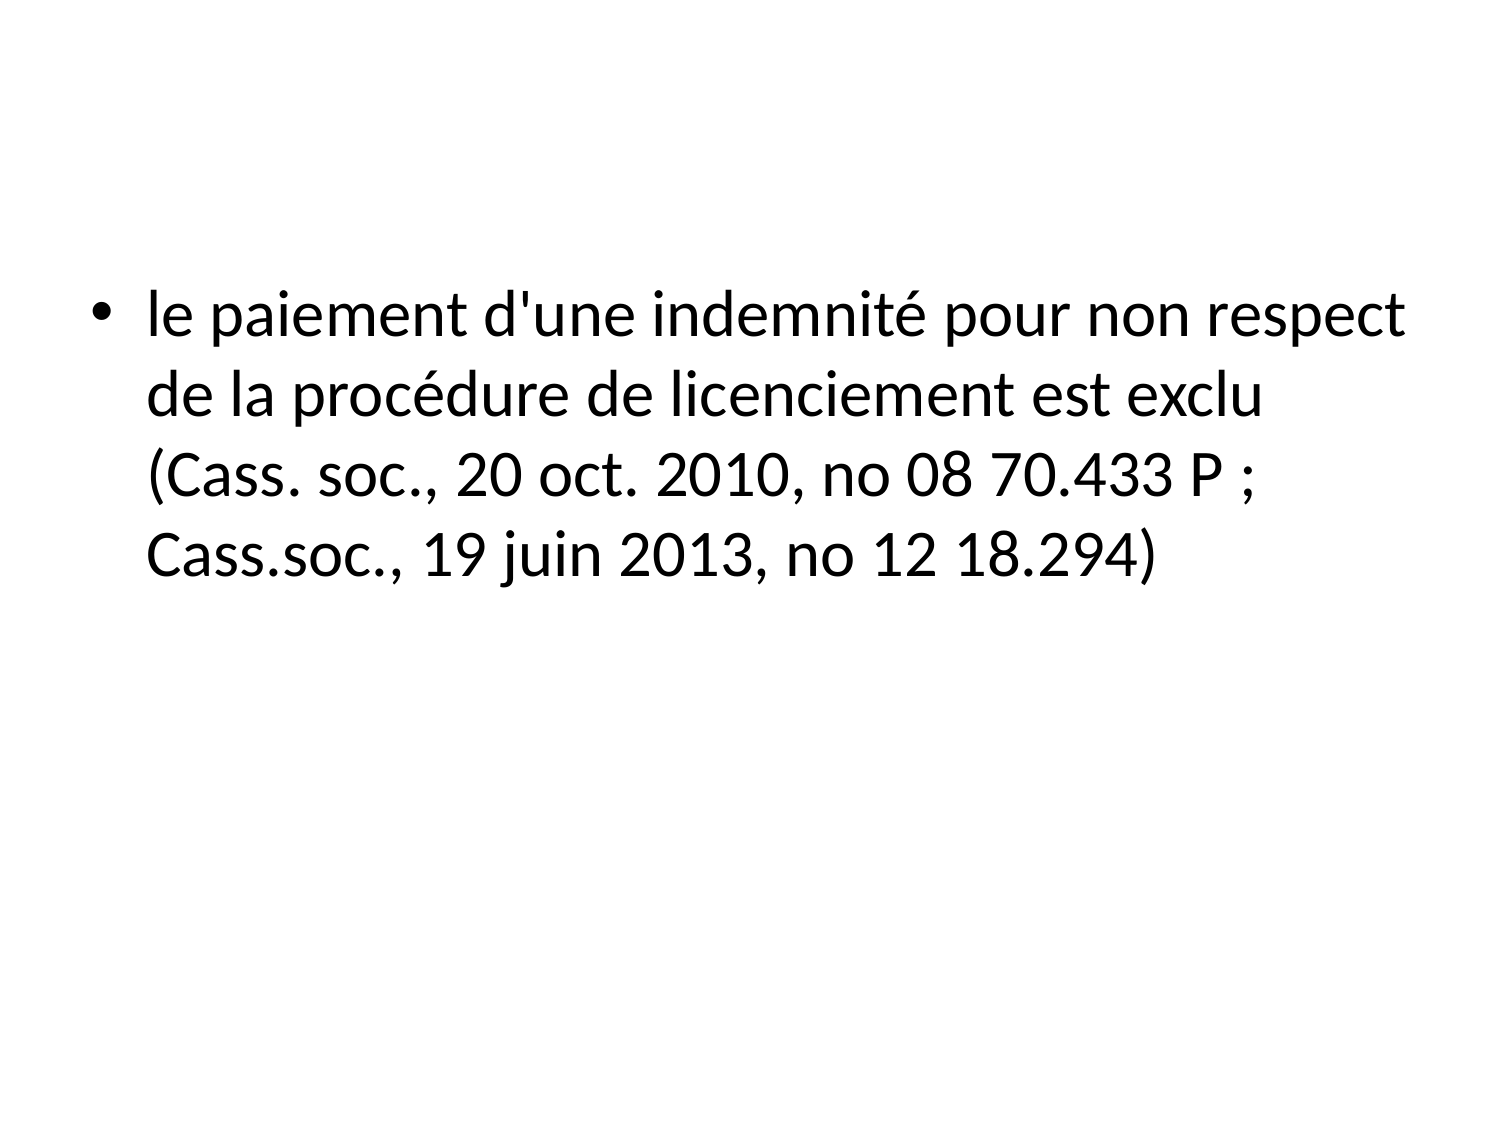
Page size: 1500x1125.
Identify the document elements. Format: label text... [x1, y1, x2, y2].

list le paiement d'une indemnité pour non respect de la procédure de licenciement est exclu (Cass. soc., 20 oct. 2010, no 08 70.433 P ; Cass.soc., 19 juin 2013, no 12 18.294) [75, 262, 1425, 1005]
